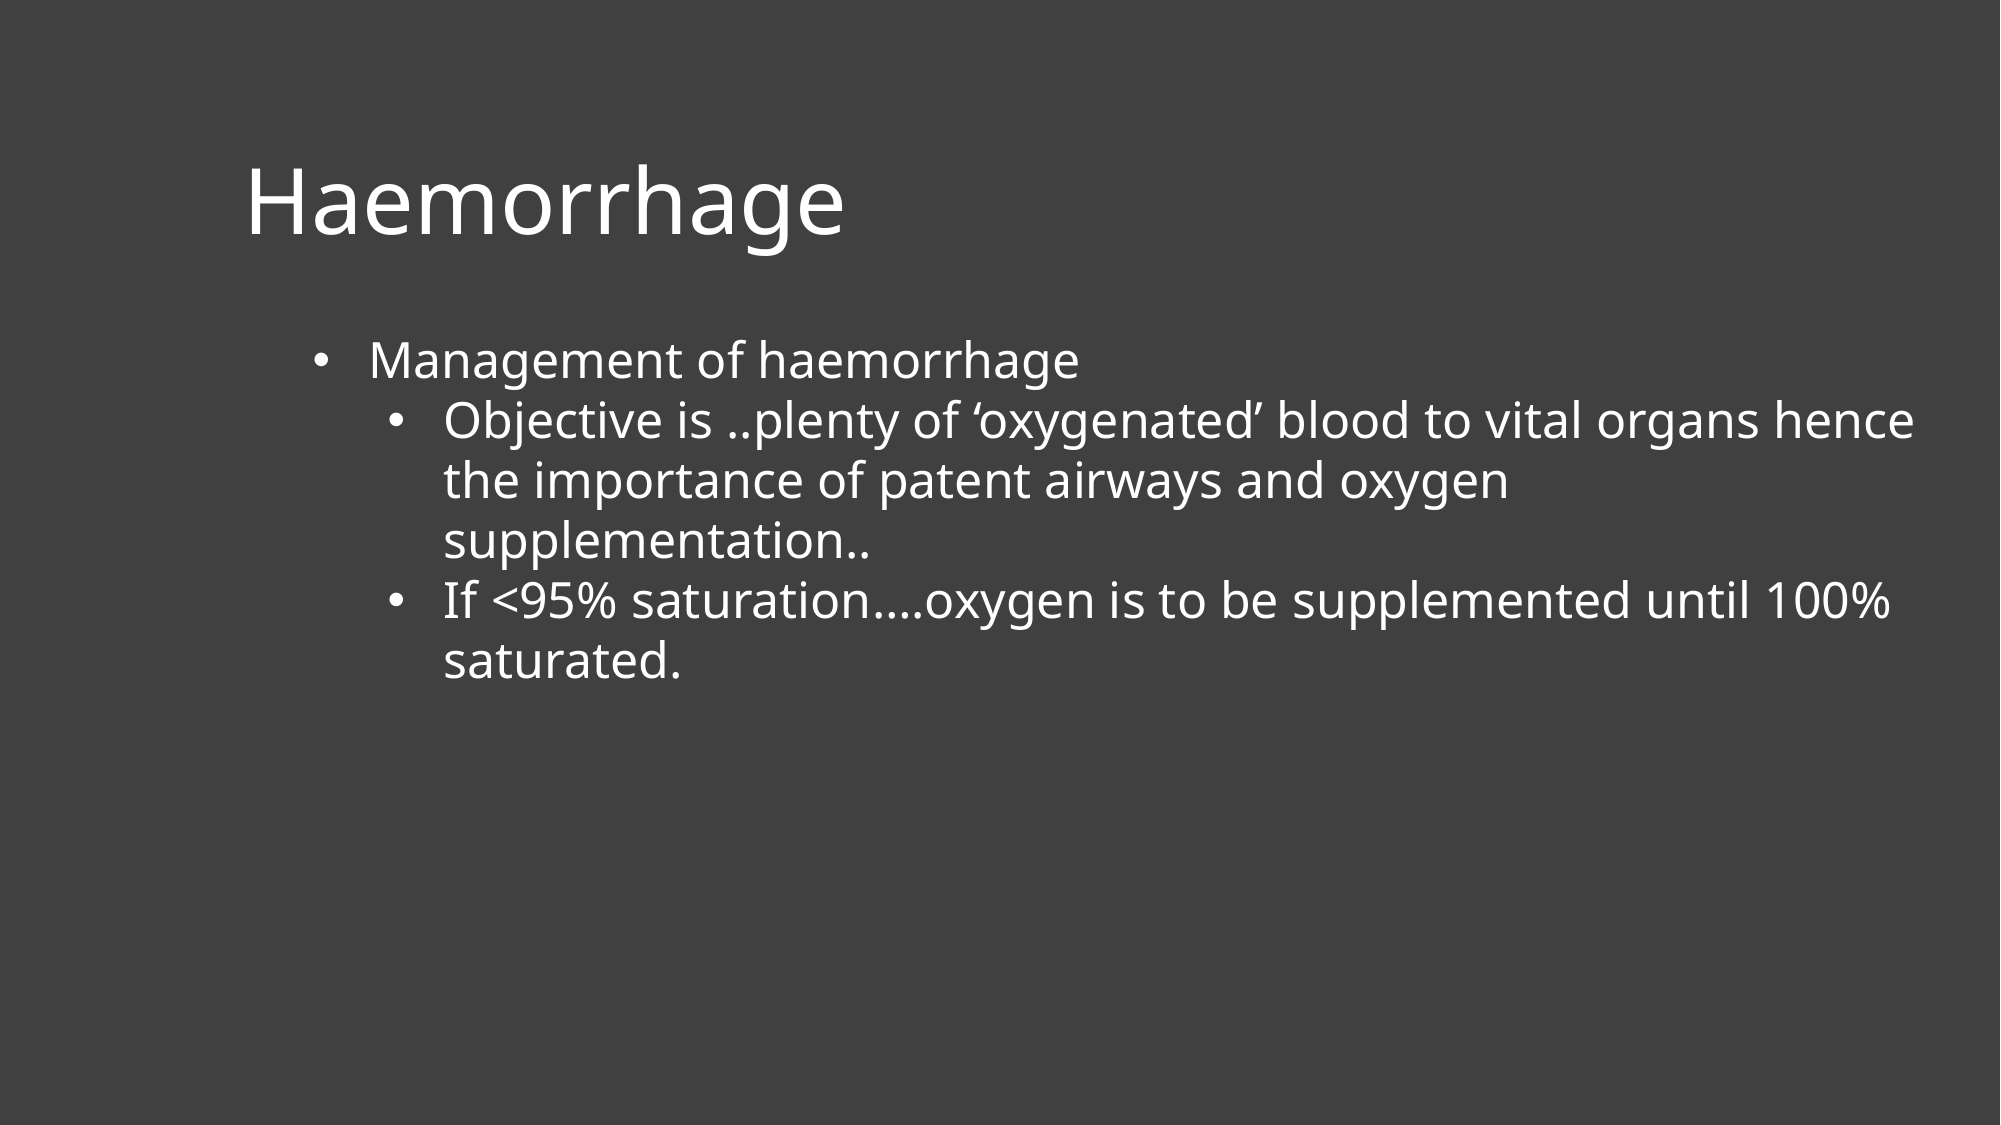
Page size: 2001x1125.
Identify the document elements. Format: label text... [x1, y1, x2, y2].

text_box Management of haemorrhage Objective is ..plenty of ‘oxygenated’ blood to vital organs hence the importance of patent airways and oxygen supplementation.. If <95% saturation….oxygen is to be supplemented until 100% saturated. [297, 321, 1958, 757]
text_box Haemorrhage [228, 135, 1839, 261]
